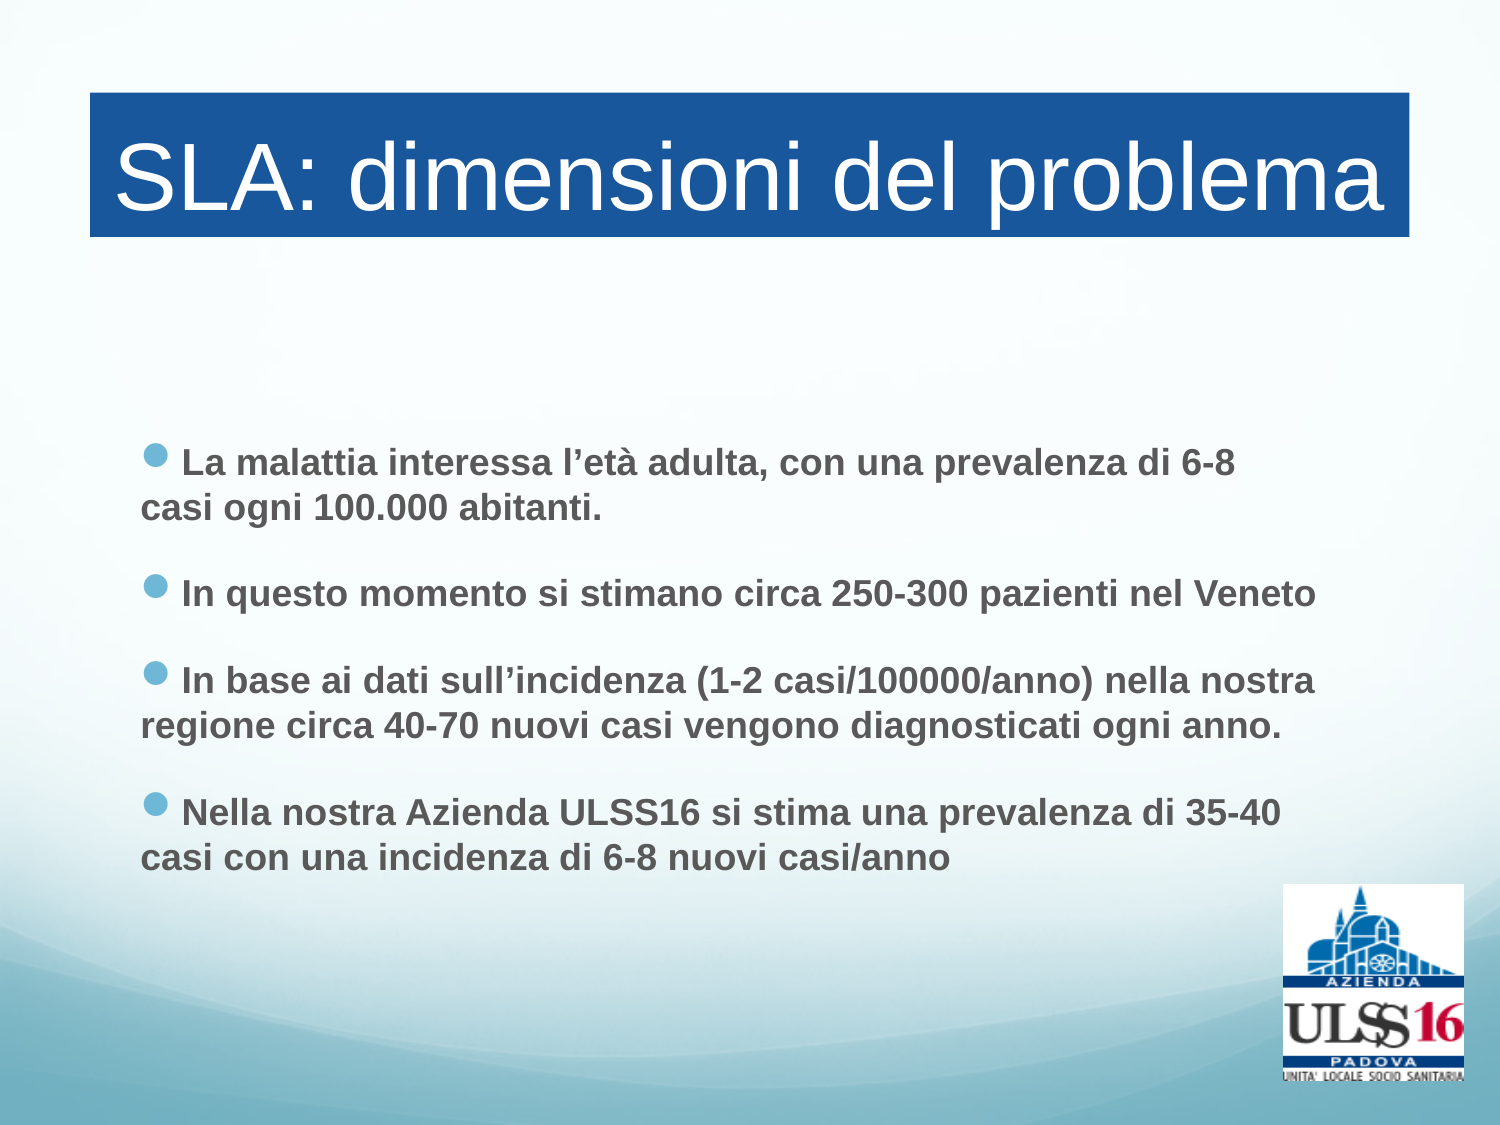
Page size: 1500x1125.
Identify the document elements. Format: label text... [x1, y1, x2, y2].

picture [1282, 883, 1468, 1085]
list La malattia interessa l’età adulta, con una prevalenza di 6-8 casi ogni 100.000 abitanti. In questo momento si stimano circa 250-300 pazienti nel Veneto In base ai dati sull’incidenza (1-2 casi/100000/anno) nella nostra regione circa 40-70 nuovi casi vengono diagnosticati ogni anno. Nella nostra Azienda ULSS16 si stima una prevalenza di 35-40 casi con una incidenza di 6-8 nuovi casi/anno [125, 429, 1334, 943]
title SLA: dimensioni del problema [89, 92, 1410, 238]
